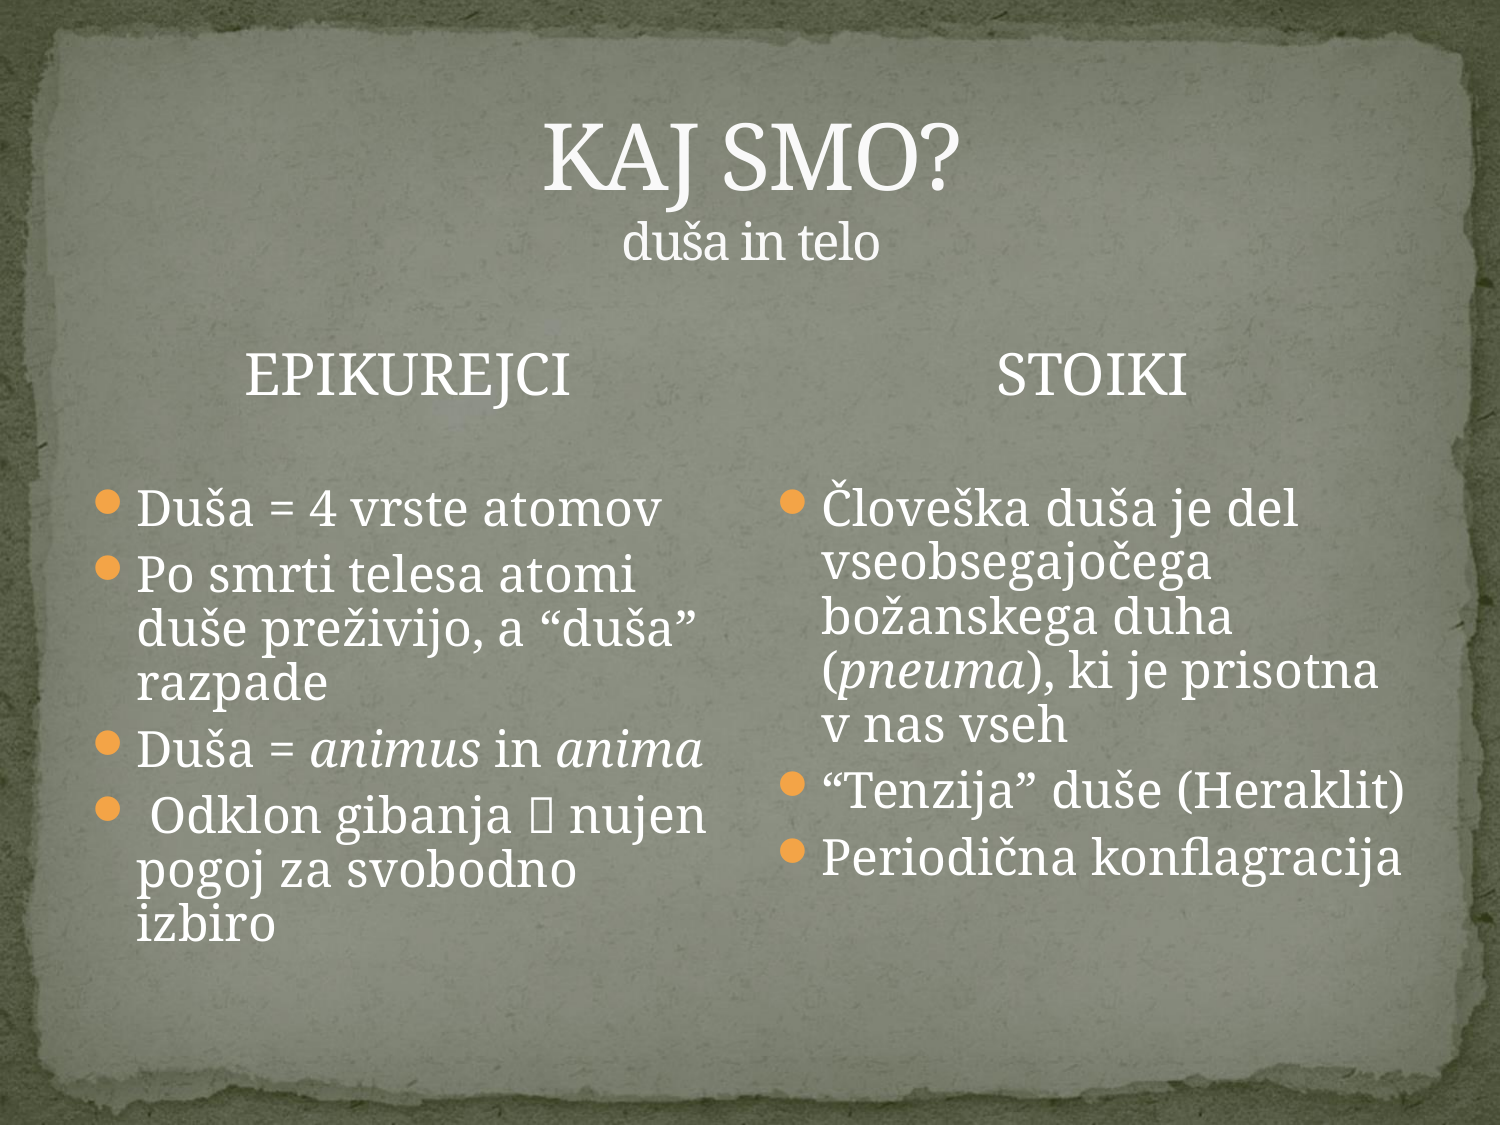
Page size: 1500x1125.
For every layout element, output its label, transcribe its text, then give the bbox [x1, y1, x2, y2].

list EPIKUREJCI Duša = 4 vrste atomov Po smrti telesa atomi duše preživijo, a “duša” razpade Duša = animus in anima Odklon gibanja  nujen pogoj za svobodno izbiro [76, 338, 740, 1076]
picture [0, 0, 1500, 1125]
list STOIKI Človeška duša je del vseobsegajočega božanskega duha (pneuma), ki je prisotna v nas vseh “Tenzija” duše (Heraklit) Periodična konflagracija [761, 338, 1425, 1064]
title KAJ SMO? duša in telo [76, 90, 1427, 278]
